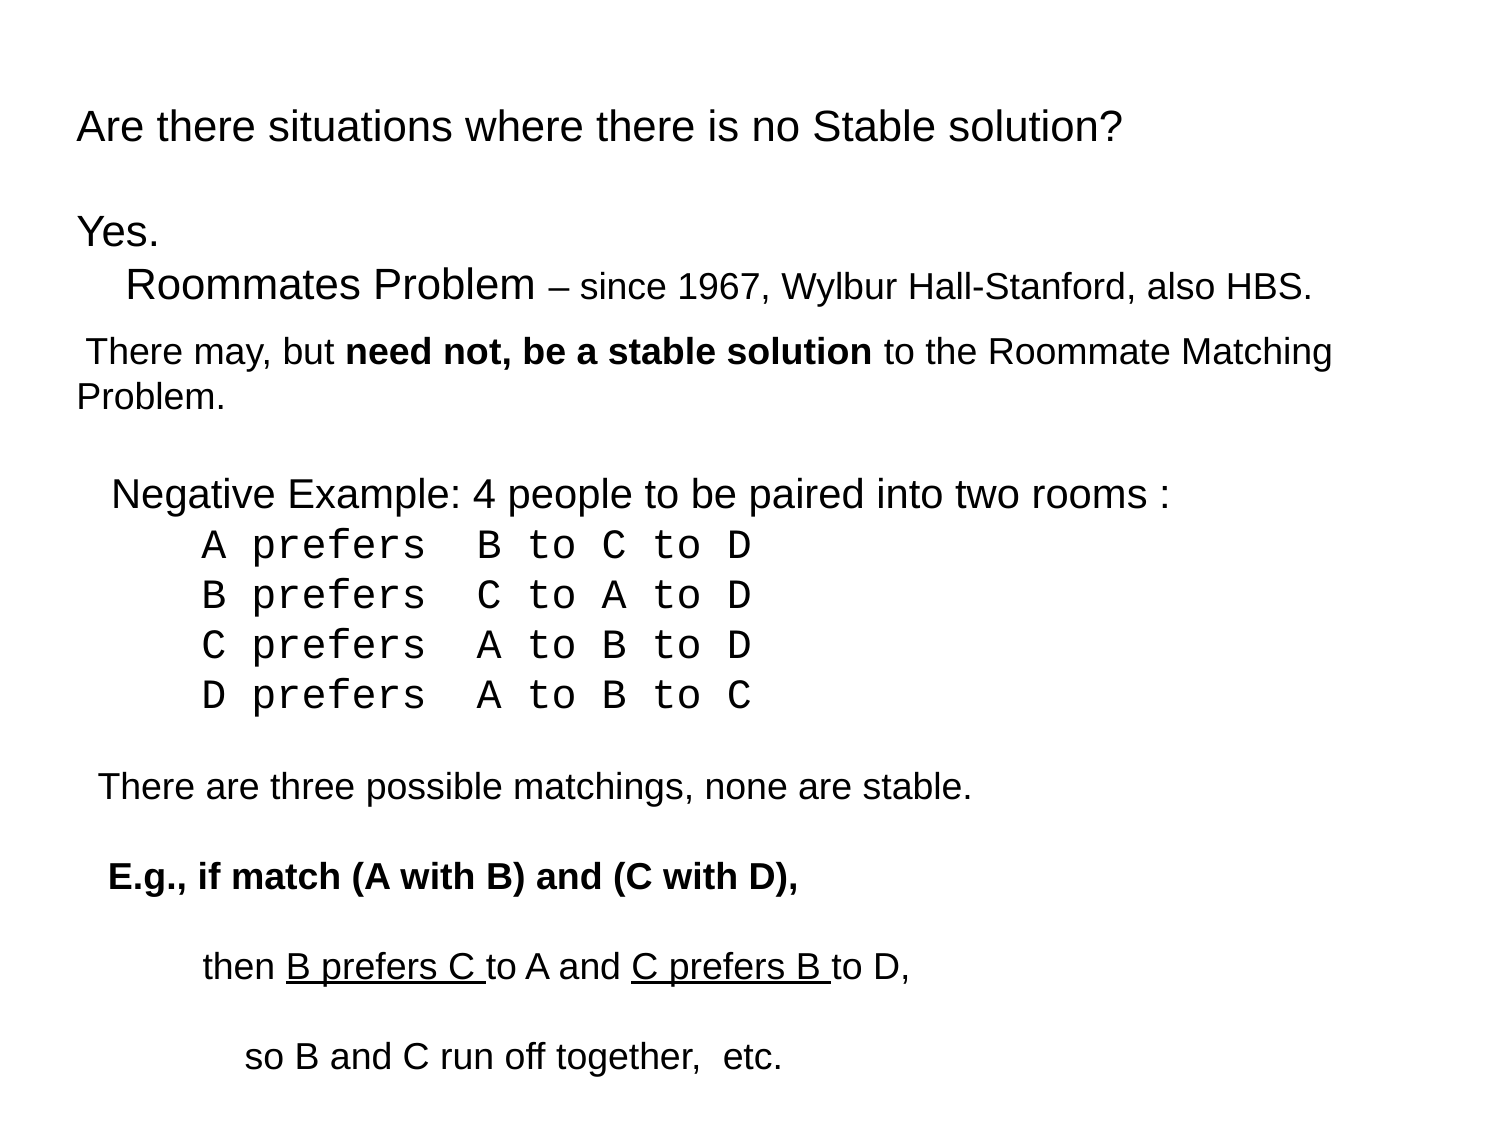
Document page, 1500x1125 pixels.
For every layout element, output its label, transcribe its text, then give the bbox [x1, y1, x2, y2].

text_box Are there situations where there is no Stable solution? Yes. Roommates Problem – since 1967, Wylbur Hall-Stanford, also HBS. There may, but need not, be a stable solution to the Roommate Matching Problem. Negative Example: 4 people to be paired into two rooms : A prefers B to C to D B prefers C to A to D C prefers A to B to D D prefers A to B to C There are three possible matchings, none are stable. E.g., if match (A with B) and (C with D), then B prefers C to A and C prefers B to D, so B and C run off together, etc. [61, 90, 1465, 1085]
